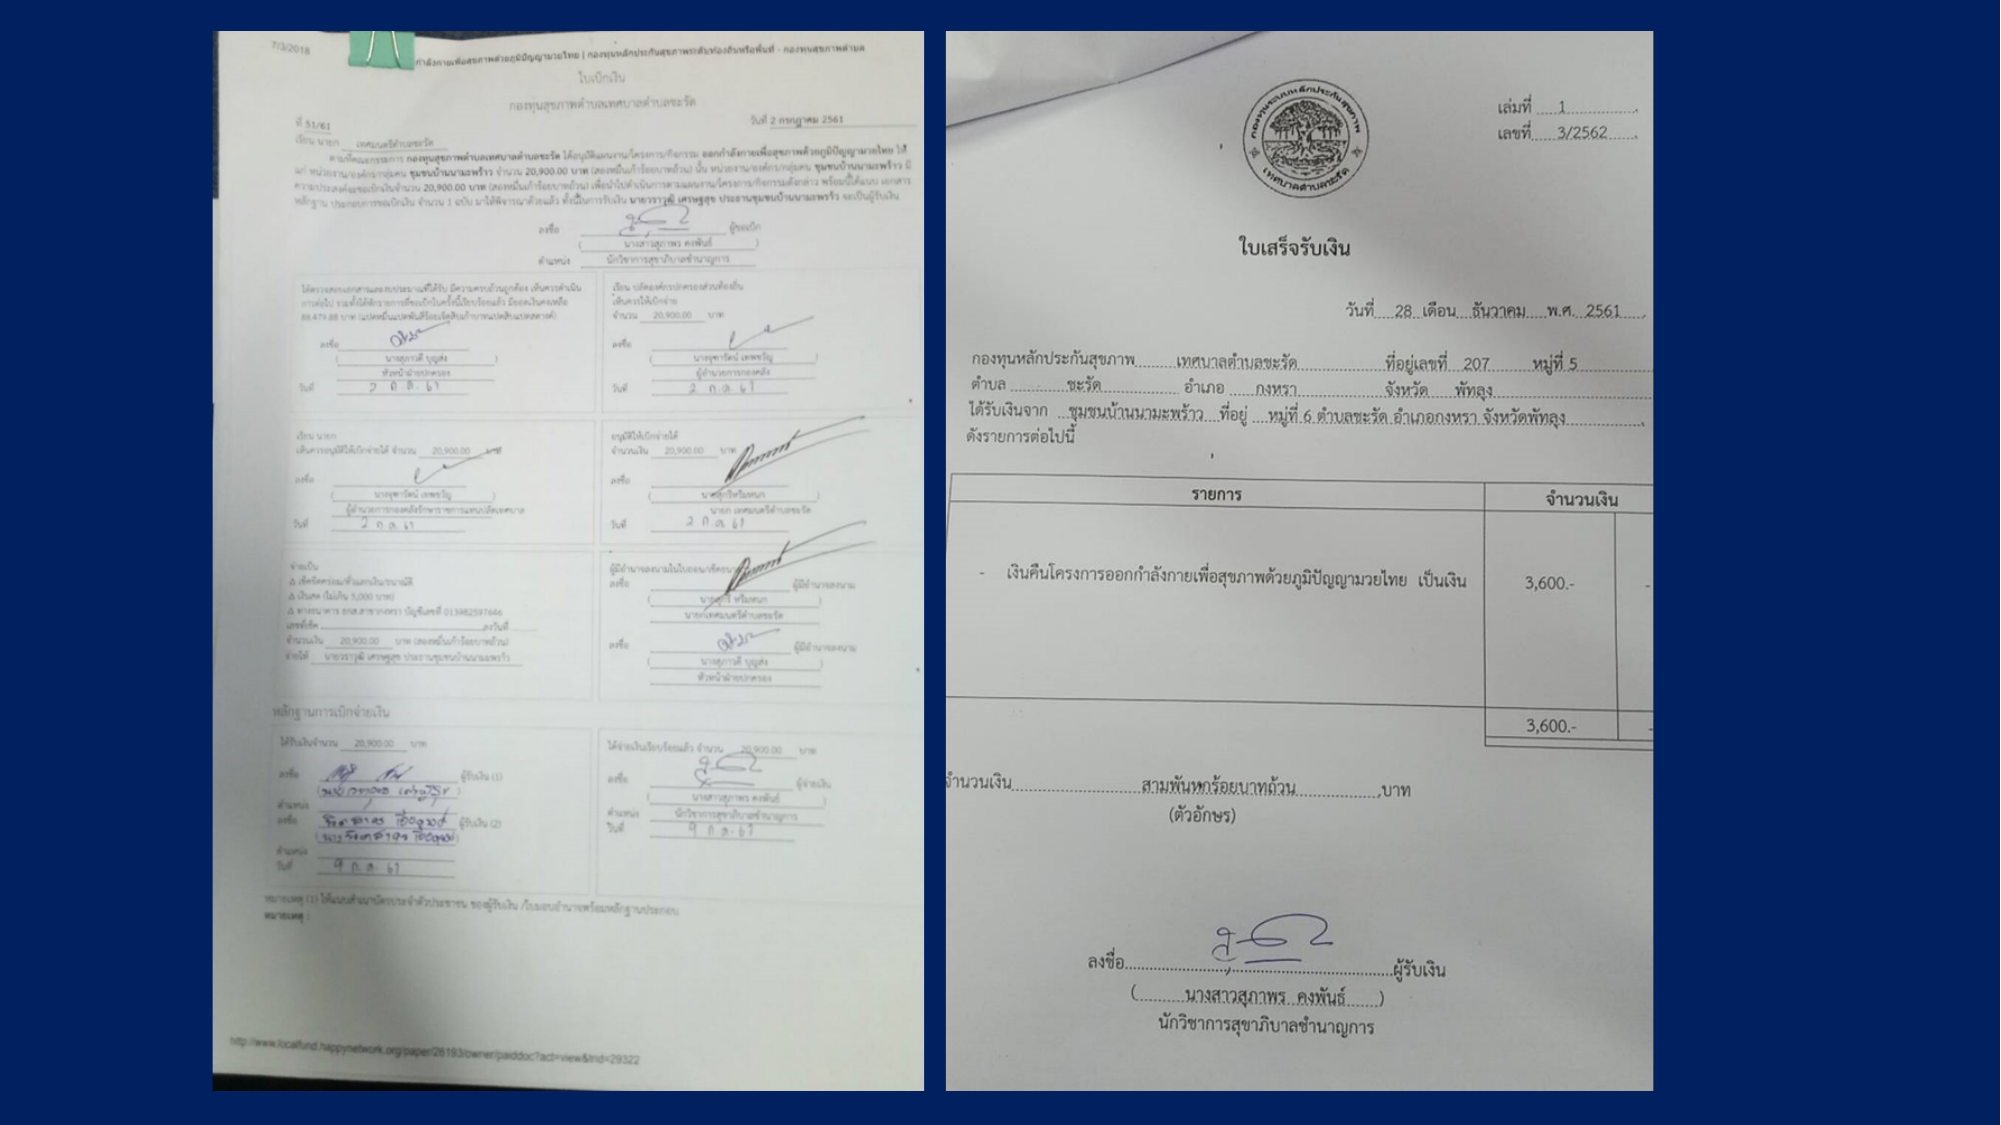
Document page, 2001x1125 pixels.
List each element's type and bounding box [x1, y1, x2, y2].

picture [212, 31, 925, 1091]
picture [945, 31, 1654, 1091]
